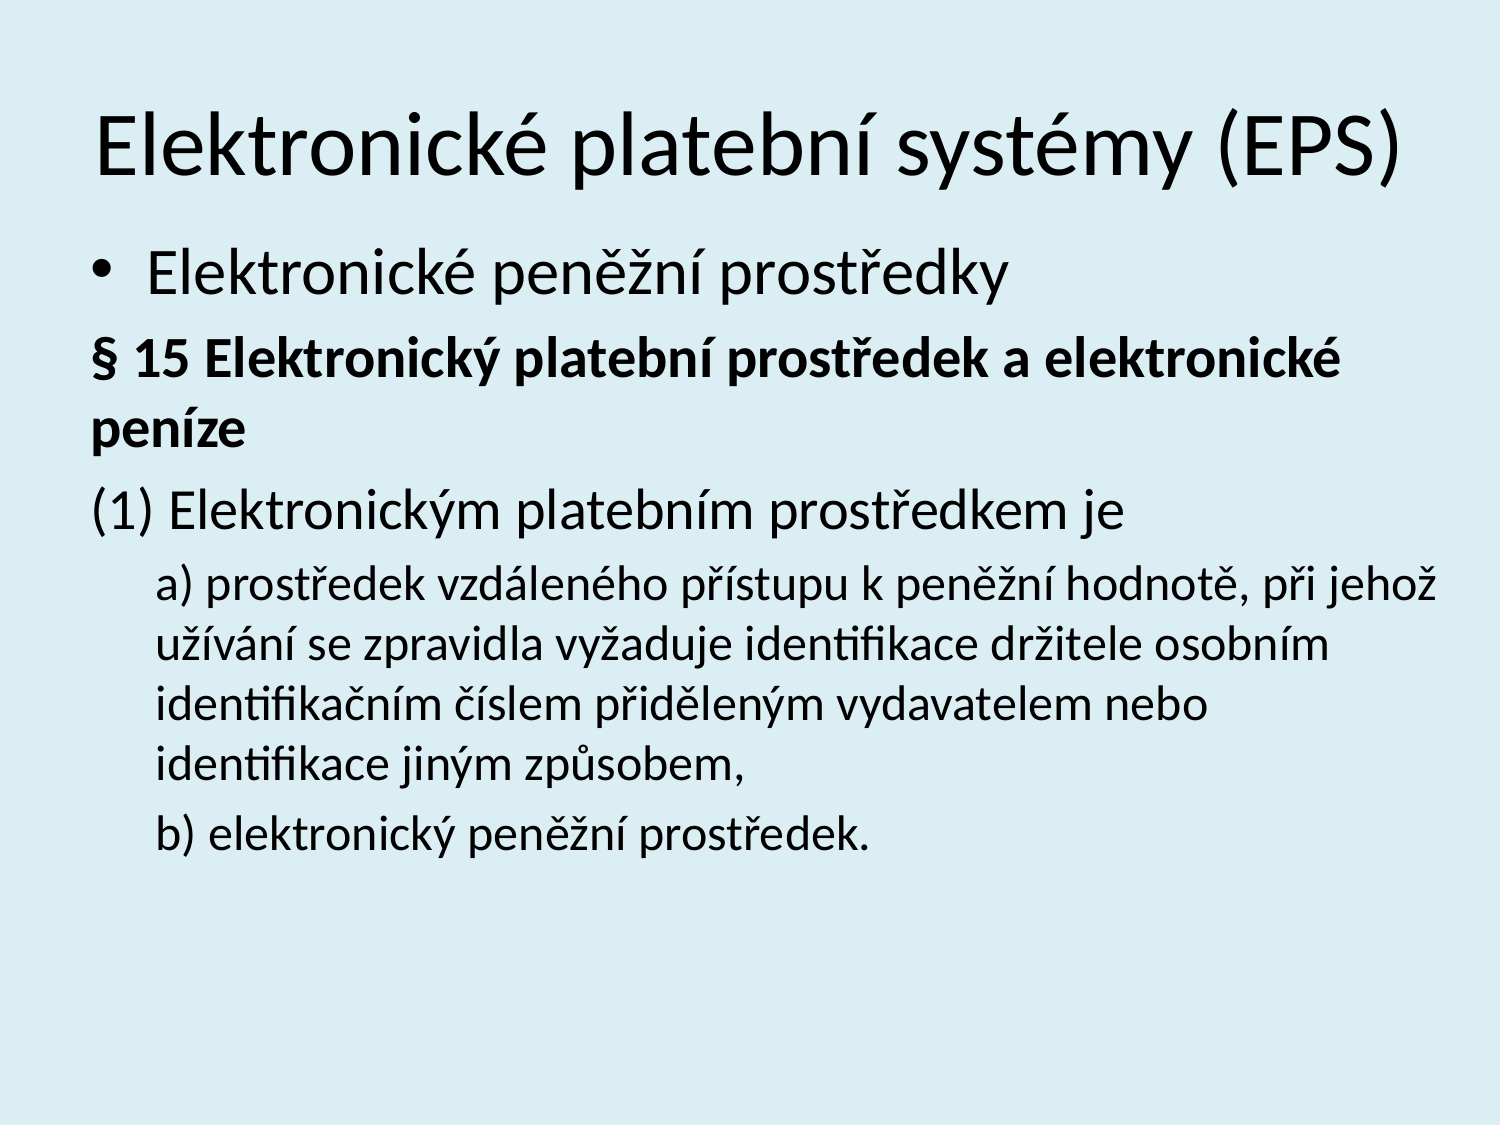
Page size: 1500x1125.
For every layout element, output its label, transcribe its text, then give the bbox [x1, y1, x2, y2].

list Elektronické peněžní prostředky § 15 Elektronický platební prostředek a elektronické peníze (1) Elektronickým platebním prostředkem je a) prostředek vzdáleného přístupu k peněžní hodnotě, při jehož užívání se zpravidla vyžaduje identifikace držitele osobním identifikačním číslem přiděleným vydavatelem nebo identifikace jiným způsobem, b) elektronický peněžní prostředek. [75, 219, 1465, 1048]
title Elektronické platební systémy (EPS) [75, 45, 1425, 219]
